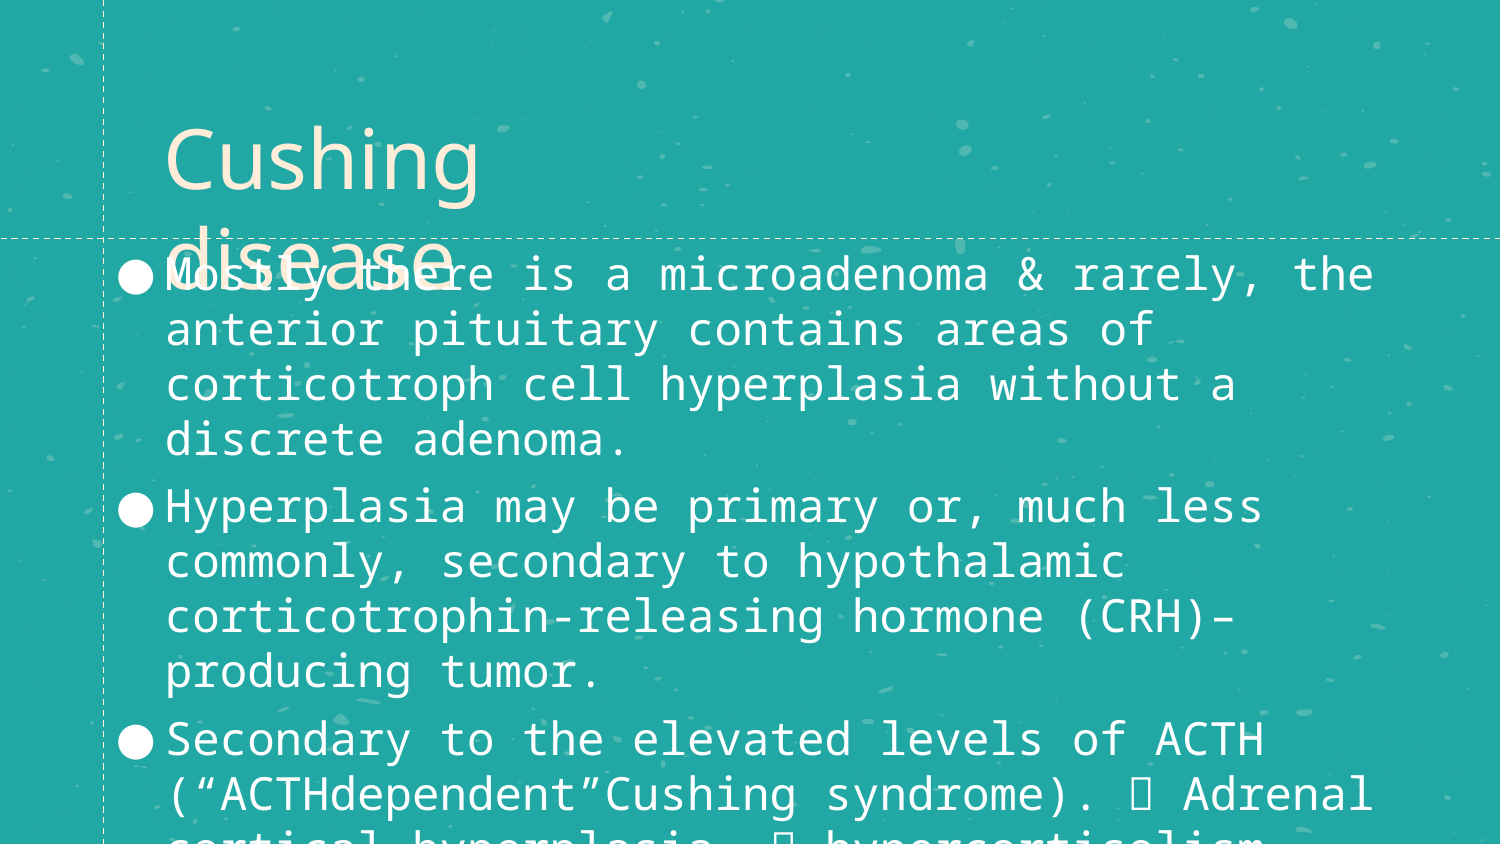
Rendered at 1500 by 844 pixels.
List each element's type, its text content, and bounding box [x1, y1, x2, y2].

text_box Mostly there is a microadenoma & rarely, the anterior pituitary contains areas of corticotroph cell hyperplasia without a discrete adenoma. Hyperplasia may be primary or, much less commonly, secondary to hypothalamic corticotrophin-releasing hormone (CRH)–producing tumor. Secondary to the elevated levels of ACTH (“ACTHdependent”Cushing syndrome).  Adrenal cortical hyperplasia  hypercortisolism. [75, 237, 1448, 807]
title Cushing disease [148, 91, 786, 230]
